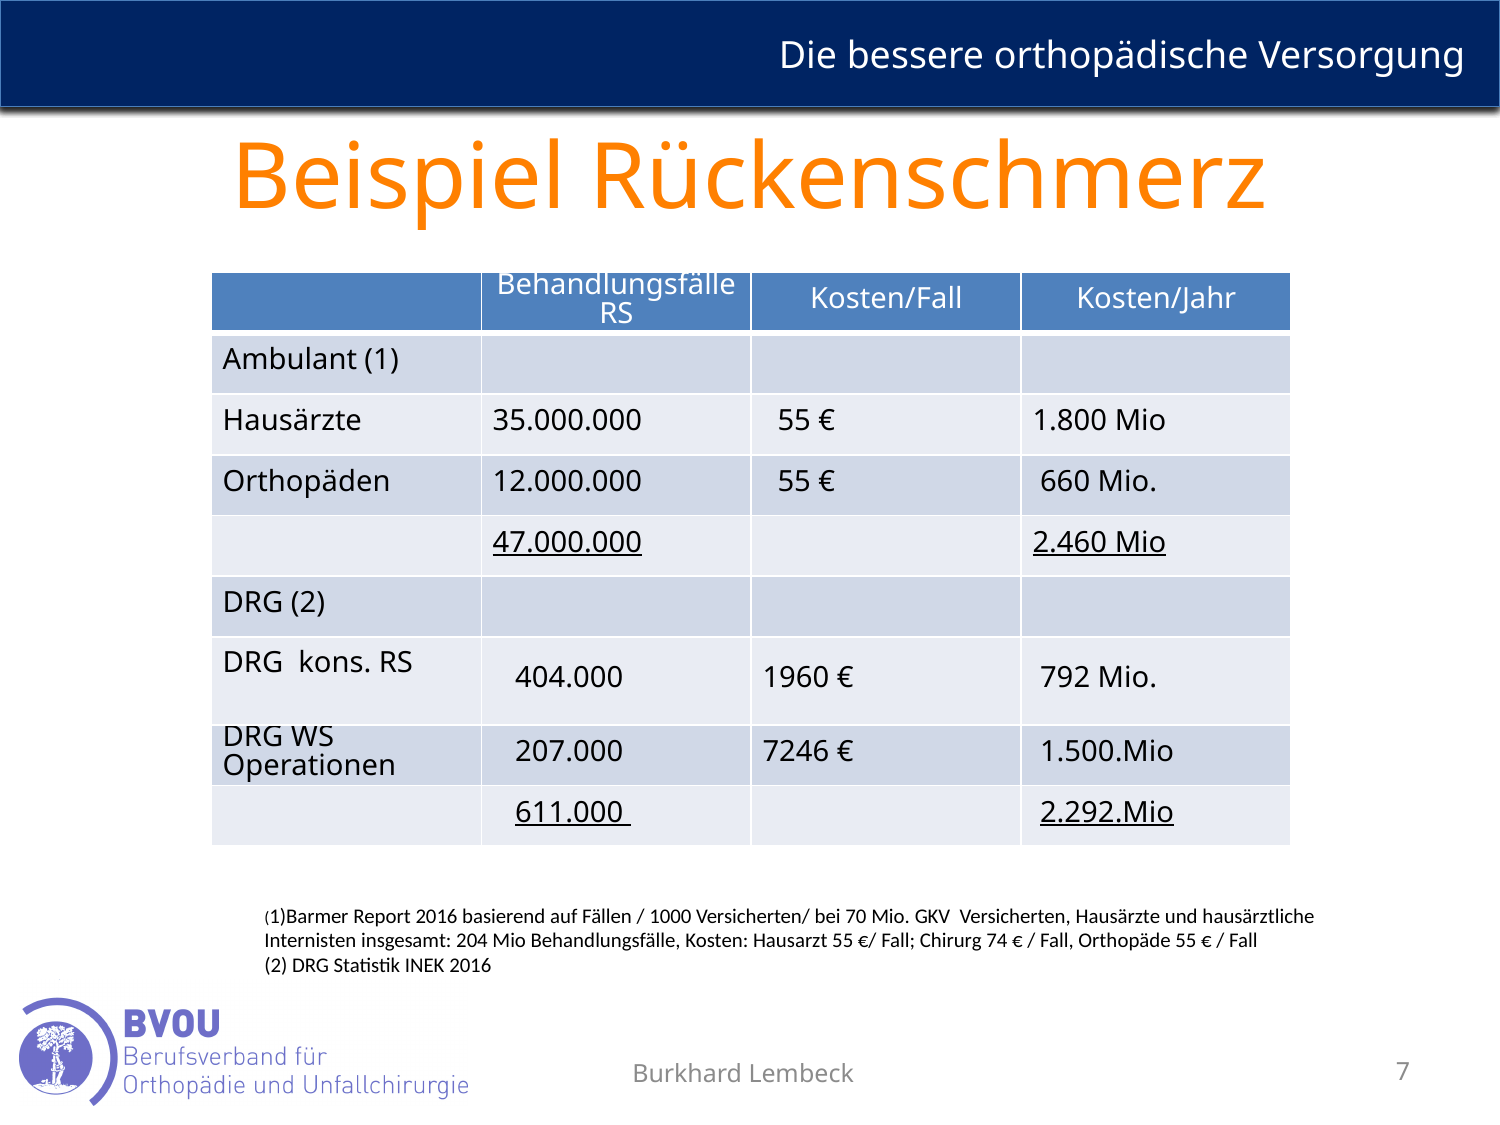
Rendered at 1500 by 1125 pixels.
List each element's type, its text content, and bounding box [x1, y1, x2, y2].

table_cell 1.800 Mio [1022, 395, 1290, 454]
table_cell [752, 516, 1020, 575]
table_cell 207.000 [482, 726, 750, 785]
table_cell [482, 336, 750, 393]
table_cell [1022, 577, 1290, 636]
table_cell DRG WS Operationen [212, 726, 481, 785]
table_cell [212, 516, 481, 575]
table_cell Ambulant (1) [212, 336, 481, 393]
table_header Behandlungsfälle RS [482, 273, 750, 330]
table_cell [212, 786, 481, 845]
text_box (1)Barmer Report 2016 basierend auf Fällen / 1000 Versicherten/ bei 70 Mio. GKV Versicherten, Hausärzte und hausärztliche Internisten insgesamt: 204 Mio Behandlungsfälle, Kosten: Hausarzt 55 €/ Fall; Chirurg 74 € / Fall, Orthopäde 55 € / Fall (2) DRG Statistik INEK 2016 [249, 894, 1352, 1005]
table_cell DRG kons. RS [212, 638, 481, 724]
table_cell DRG (2) [212, 577, 481, 636]
table_cell 7246 € [752, 726, 1020, 785]
table_cell 404.000 [482, 638, 750, 724]
table_cell 660 Mio. [1022, 456, 1290, 515]
table_cell Orthopäden [212, 456, 481, 515]
table_cell 792 Mio. [1022, 638, 1290, 724]
table_cell 47.000.000 [482, 516, 750, 575]
table_cell 2.460 Mio [1022, 516, 1290, 575]
table_cell [752, 786, 1020, 845]
table_cell 2.292.Mio [1022, 786, 1290, 845]
table_cell 55 € [752, 456, 1020, 515]
table_cell 1960 € [752, 638, 1020, 724]
table_cell 55 € [752, 395, 1020, 454]
slide_number 7 [1074, 1042, 1425, 1103]
table_cell [752, 336, 1020, 393]
table_header Kosten/Fall [752, 273, 1020, 330]
table_header Kosten/Jahr [1022, 273, 1290, 330]
table_cell [482, 577, 750, 636]
table_cell 611.000 [482, 786, 750, 845]
table_header [212, 273, 481, 330]
table_cell Hausärzte [212, 395, 481, 454]
title Beispiel Rückenschmerz [75, 109, 1425, 236]
table_cell 12.000.000 [482, 456, 750, 515]
table_cell [1022, 336, 1290, 393]
footer Burkhard Lembeck [505, 1042, 981, 1103]
table_cell 1.500.Mio [1022, 726, 1290, 785]
table_cell 35.000.000 [482, 395, 750, 454]
table_cell [752, 577, 1020, 636]
